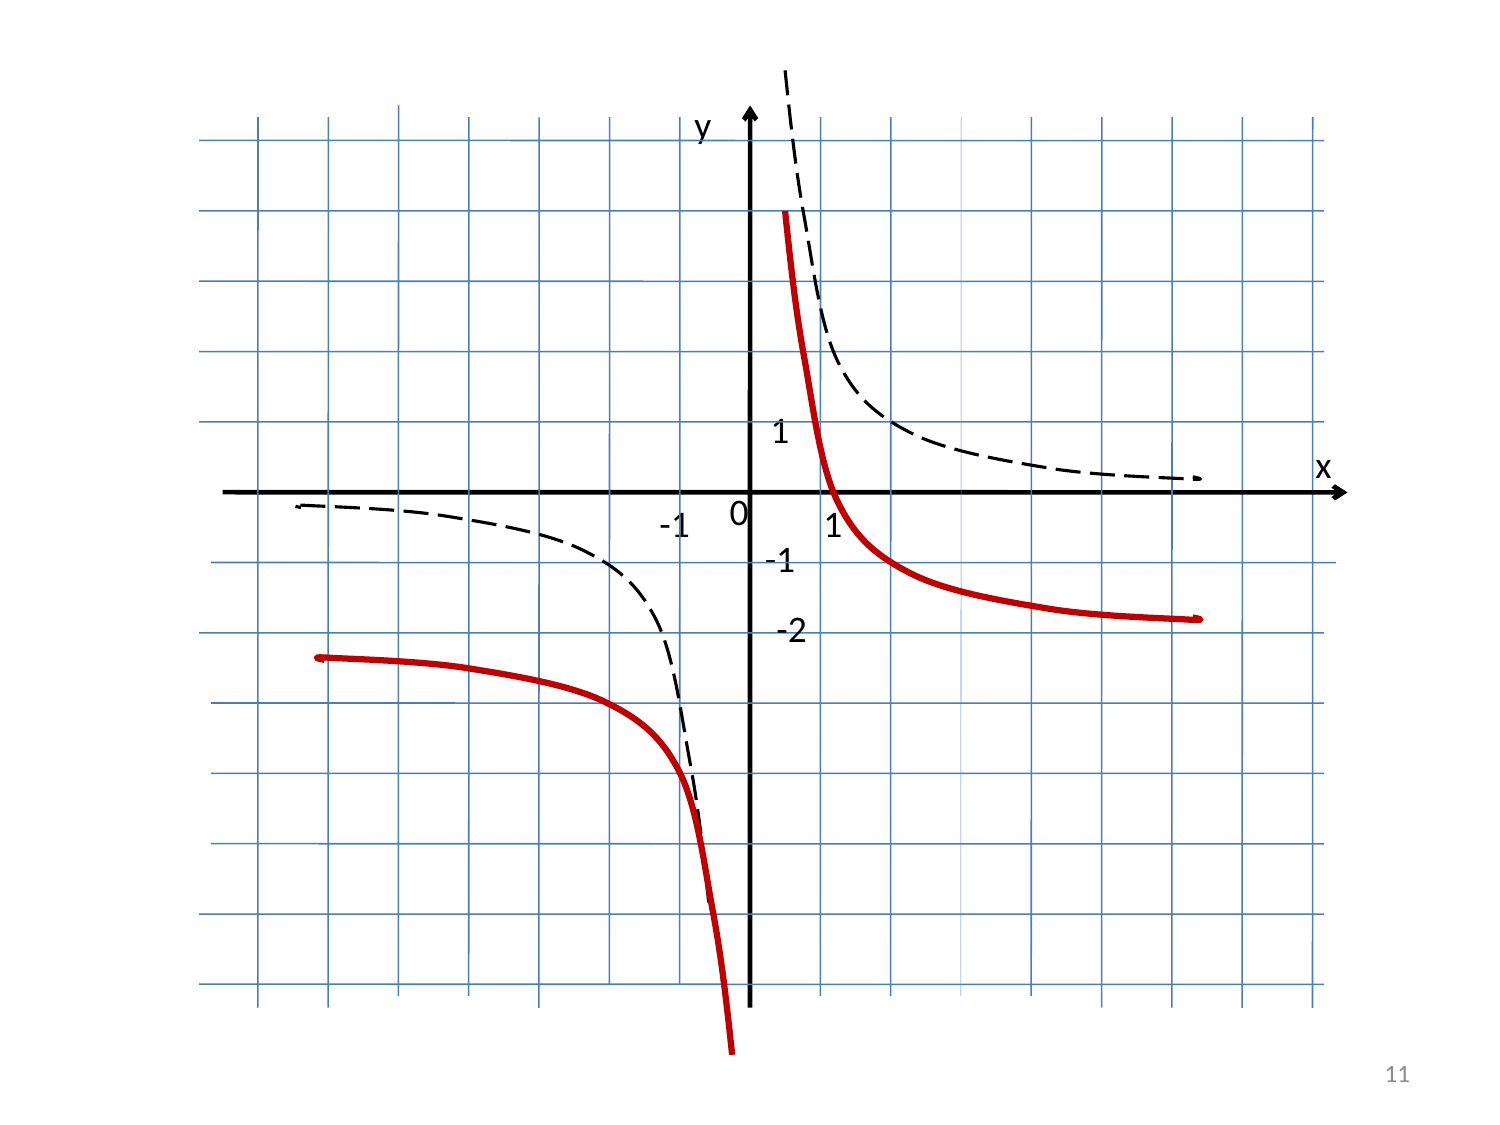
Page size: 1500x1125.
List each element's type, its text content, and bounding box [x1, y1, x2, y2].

slide_number 11 [1074, 1042, 1425, 1103]
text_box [1216, 93, 1348, 1009]
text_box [280, 70, 1213, 903]
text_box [198, 93, 299, 1009]
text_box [304, 210, 1213, 1055]
